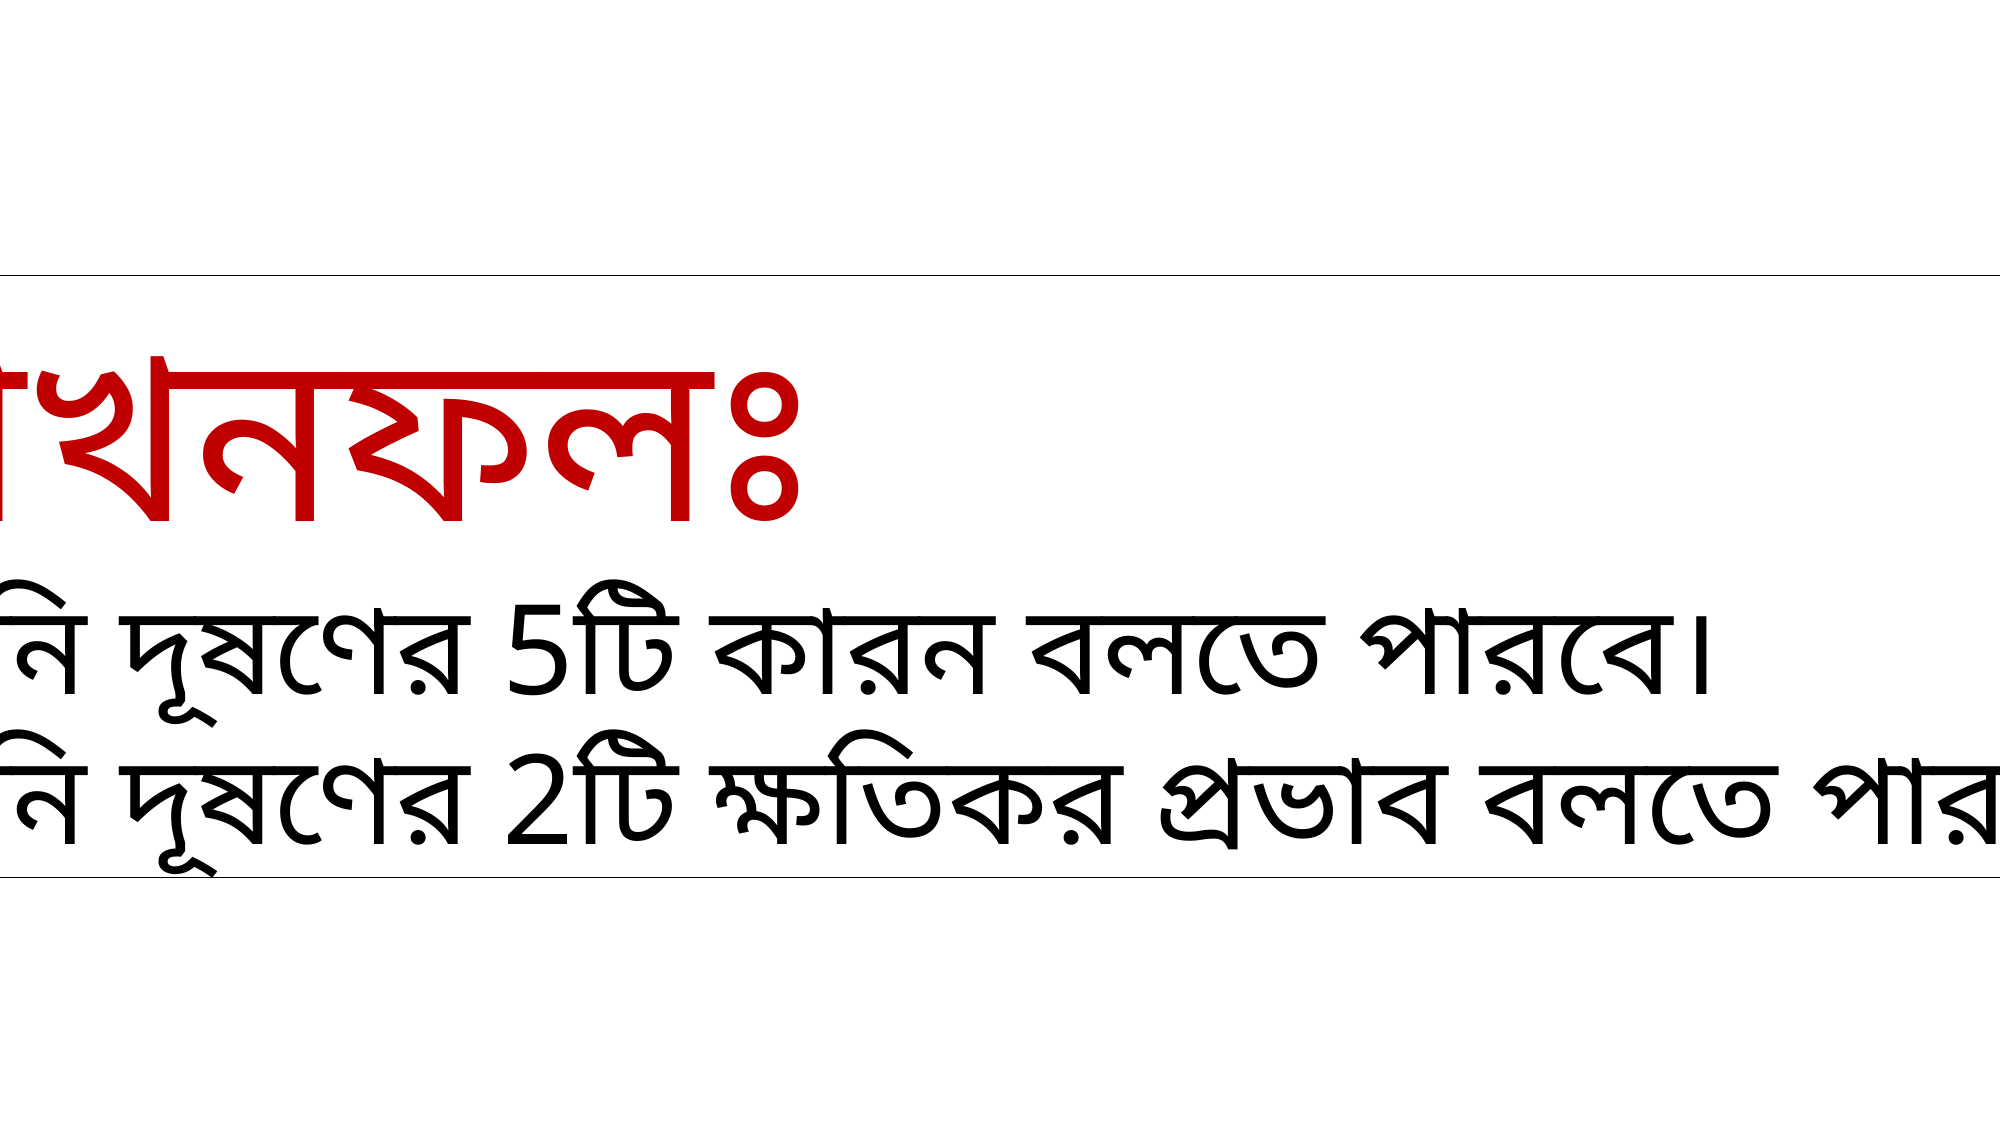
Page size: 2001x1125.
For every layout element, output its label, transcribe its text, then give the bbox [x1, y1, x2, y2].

text_box শিখনফলঃ পানি দূষণের 5টি কারন বলতে পারবে। পানি দূষণের 2টি ক্ষতিকর প্রভাব বলতে পারবে। [0, 274, 2000, 878]
